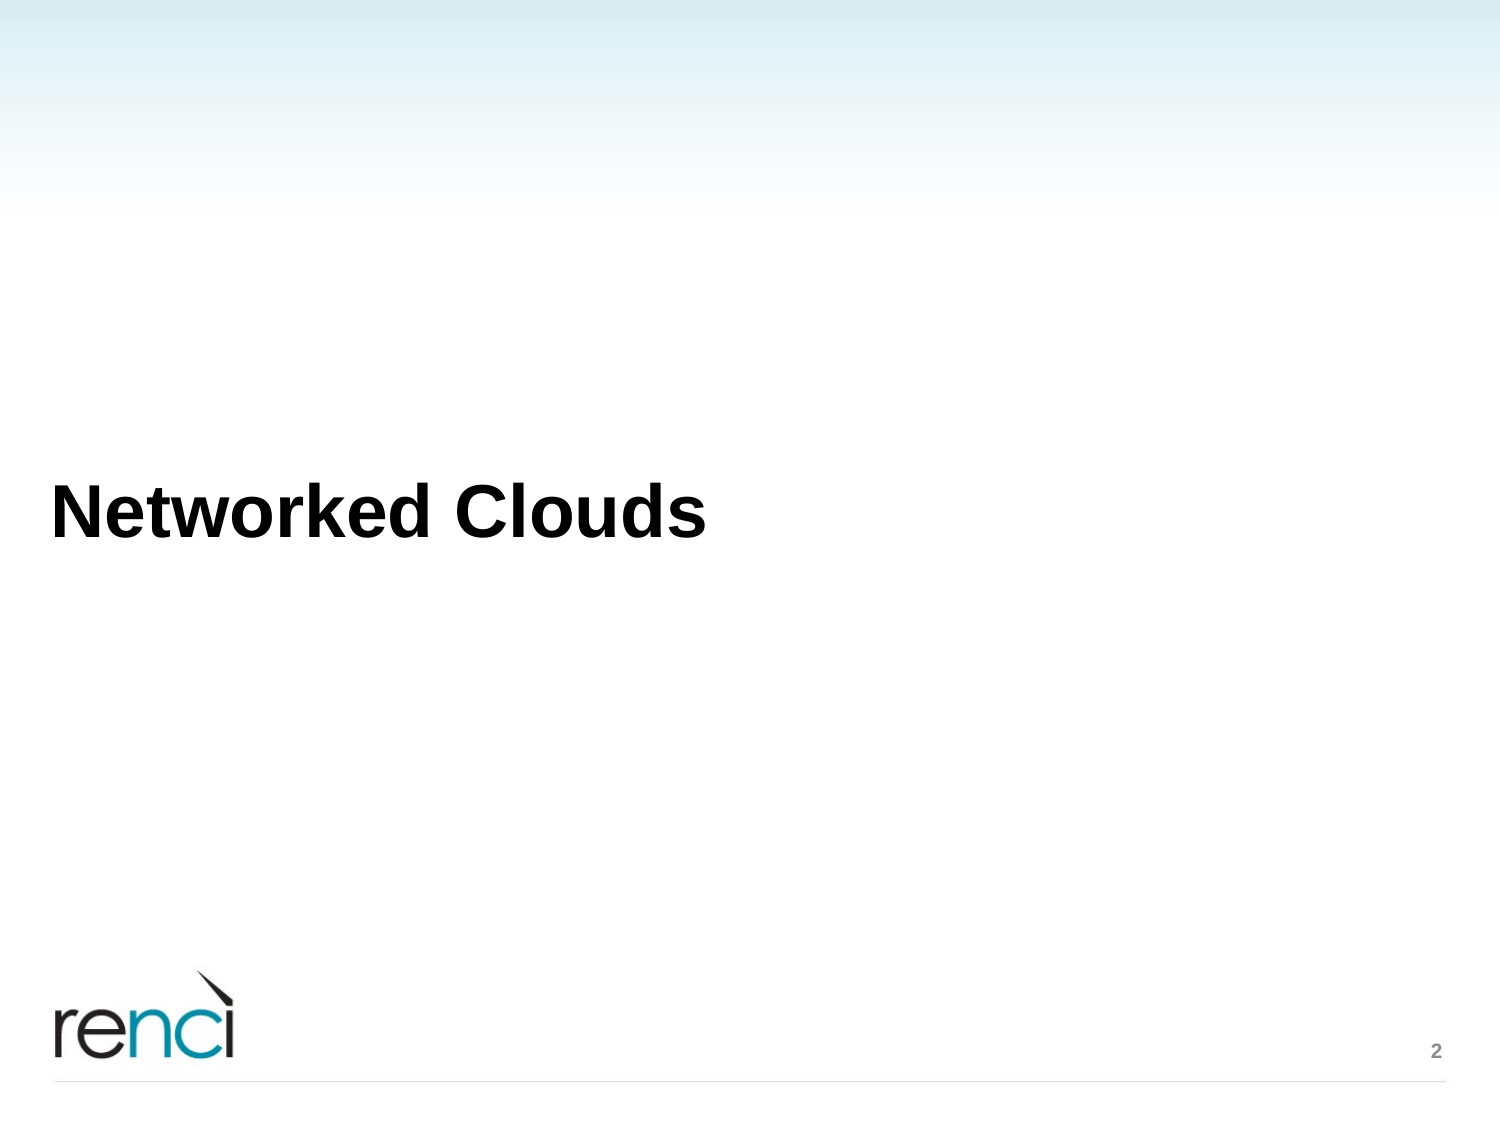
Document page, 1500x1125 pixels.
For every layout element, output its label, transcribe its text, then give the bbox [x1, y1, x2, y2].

title Networked Clouds [35, 27, 1459, 989]
picture [0, 0, 1500, 1125]
slide_number 2 [1388, 1020, 1458, 1081]
